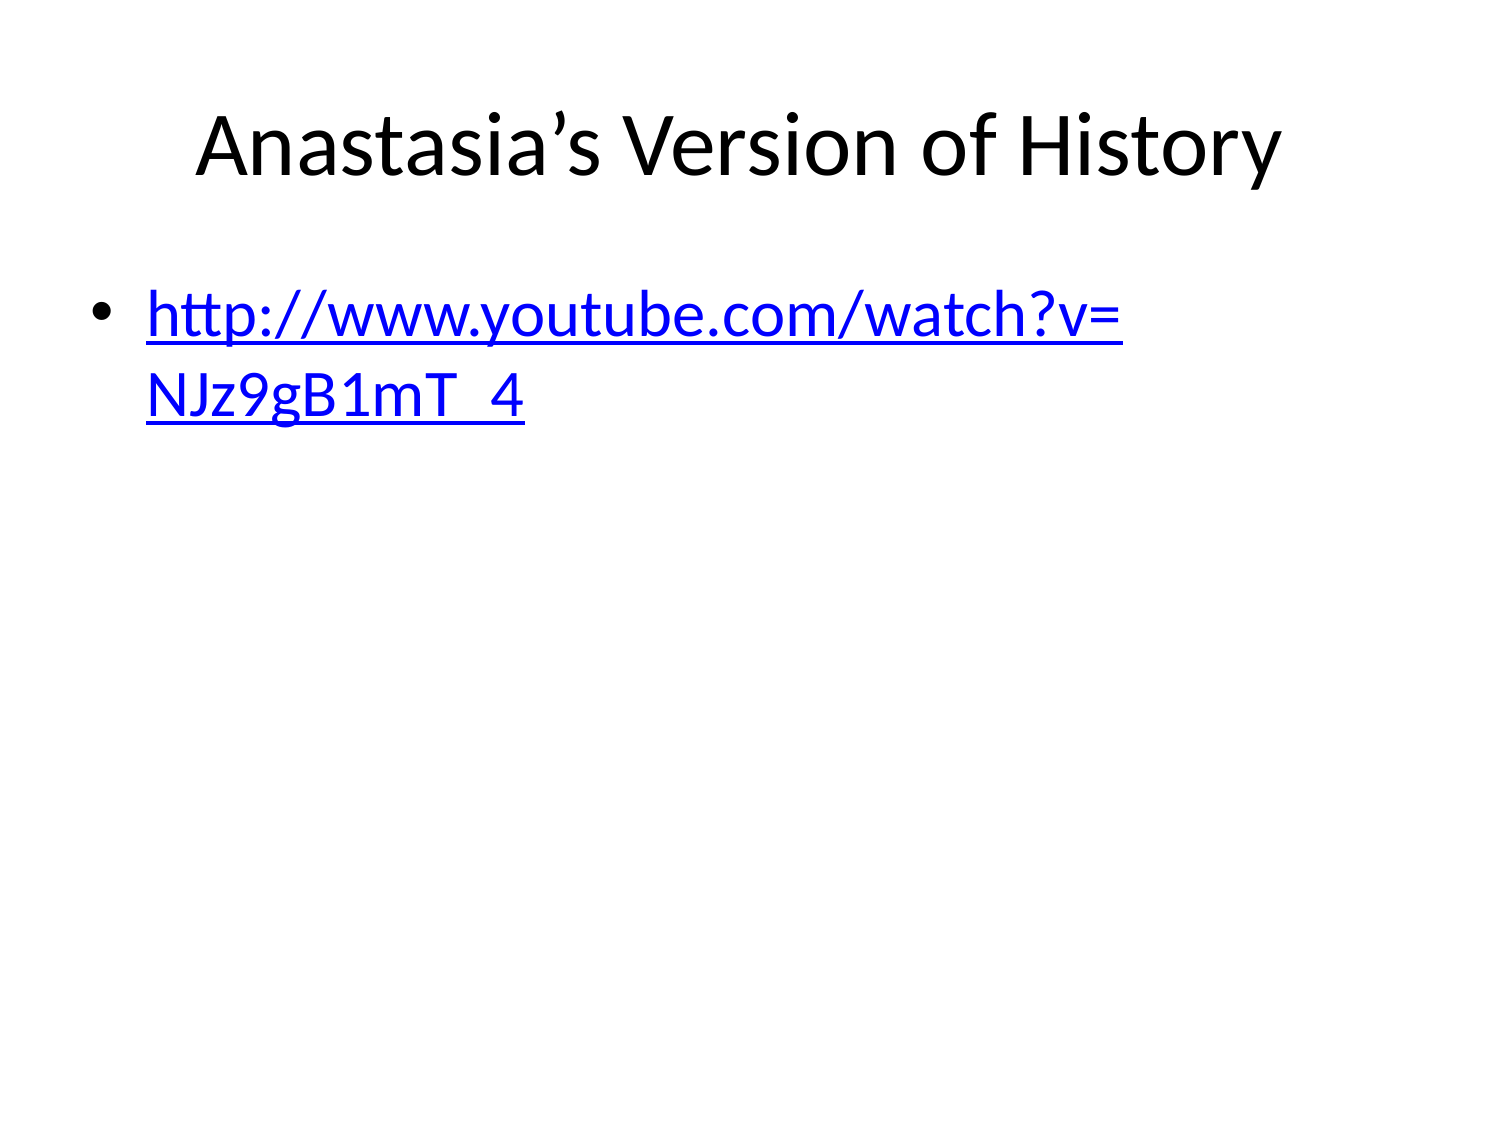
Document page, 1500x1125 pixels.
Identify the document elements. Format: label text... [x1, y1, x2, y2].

title Anastasia’s Version of History [75, 45, 1425, 233]
list http://www.youtube.com/watch?v=NJz9gB1mT_4 [75, 262, 1425, 1005]
